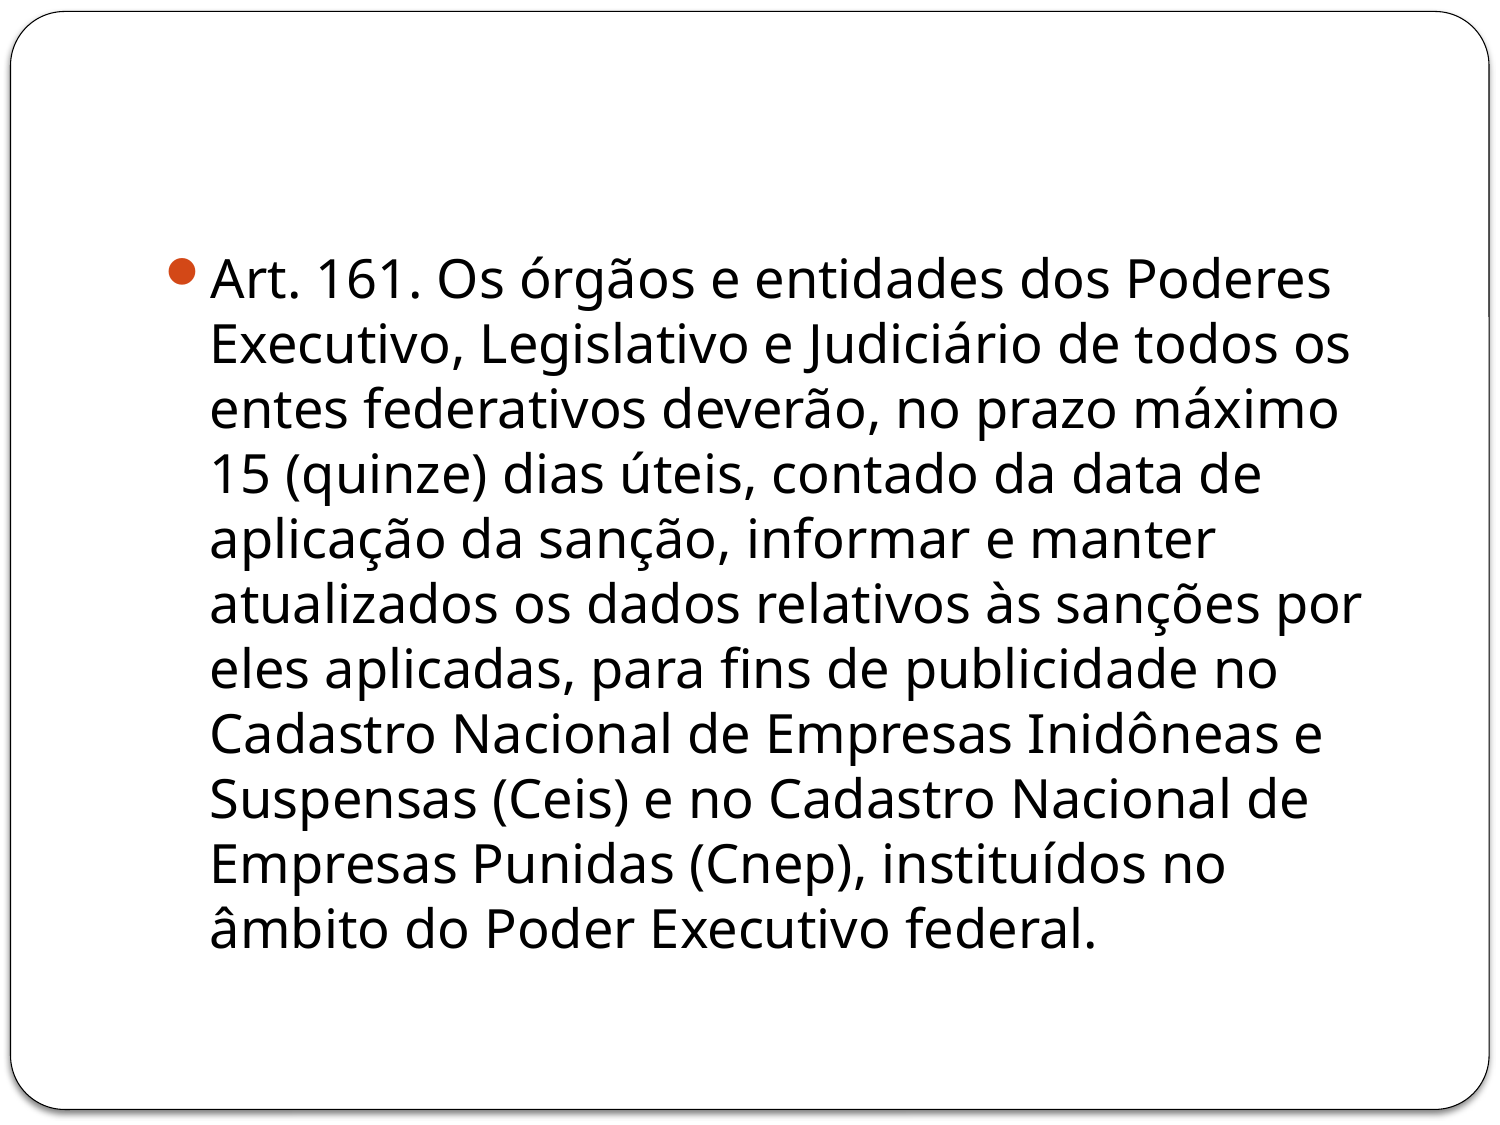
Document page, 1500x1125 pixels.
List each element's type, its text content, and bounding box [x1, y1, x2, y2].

list Art. 161. Os órgãos e entidades dos Poderes Executivo, Legislativo e Judiciário de todos os entes federativos deverão, no prazo máximo 15 (quinze) dias úteis, contado da data de aplicação da sanção, informar e manter atualizados os dados relativos às sanções por eles aplicadas, para fins de publicidade no Cadastro Nacional de Empresas Inidôneas e Suspensas (Ceis) e no Cadastro Nacional de Empresas Punidas (Cnep), instituídos no âmbito do Poder Executivo federal. [150, 237, 1425, 988]
